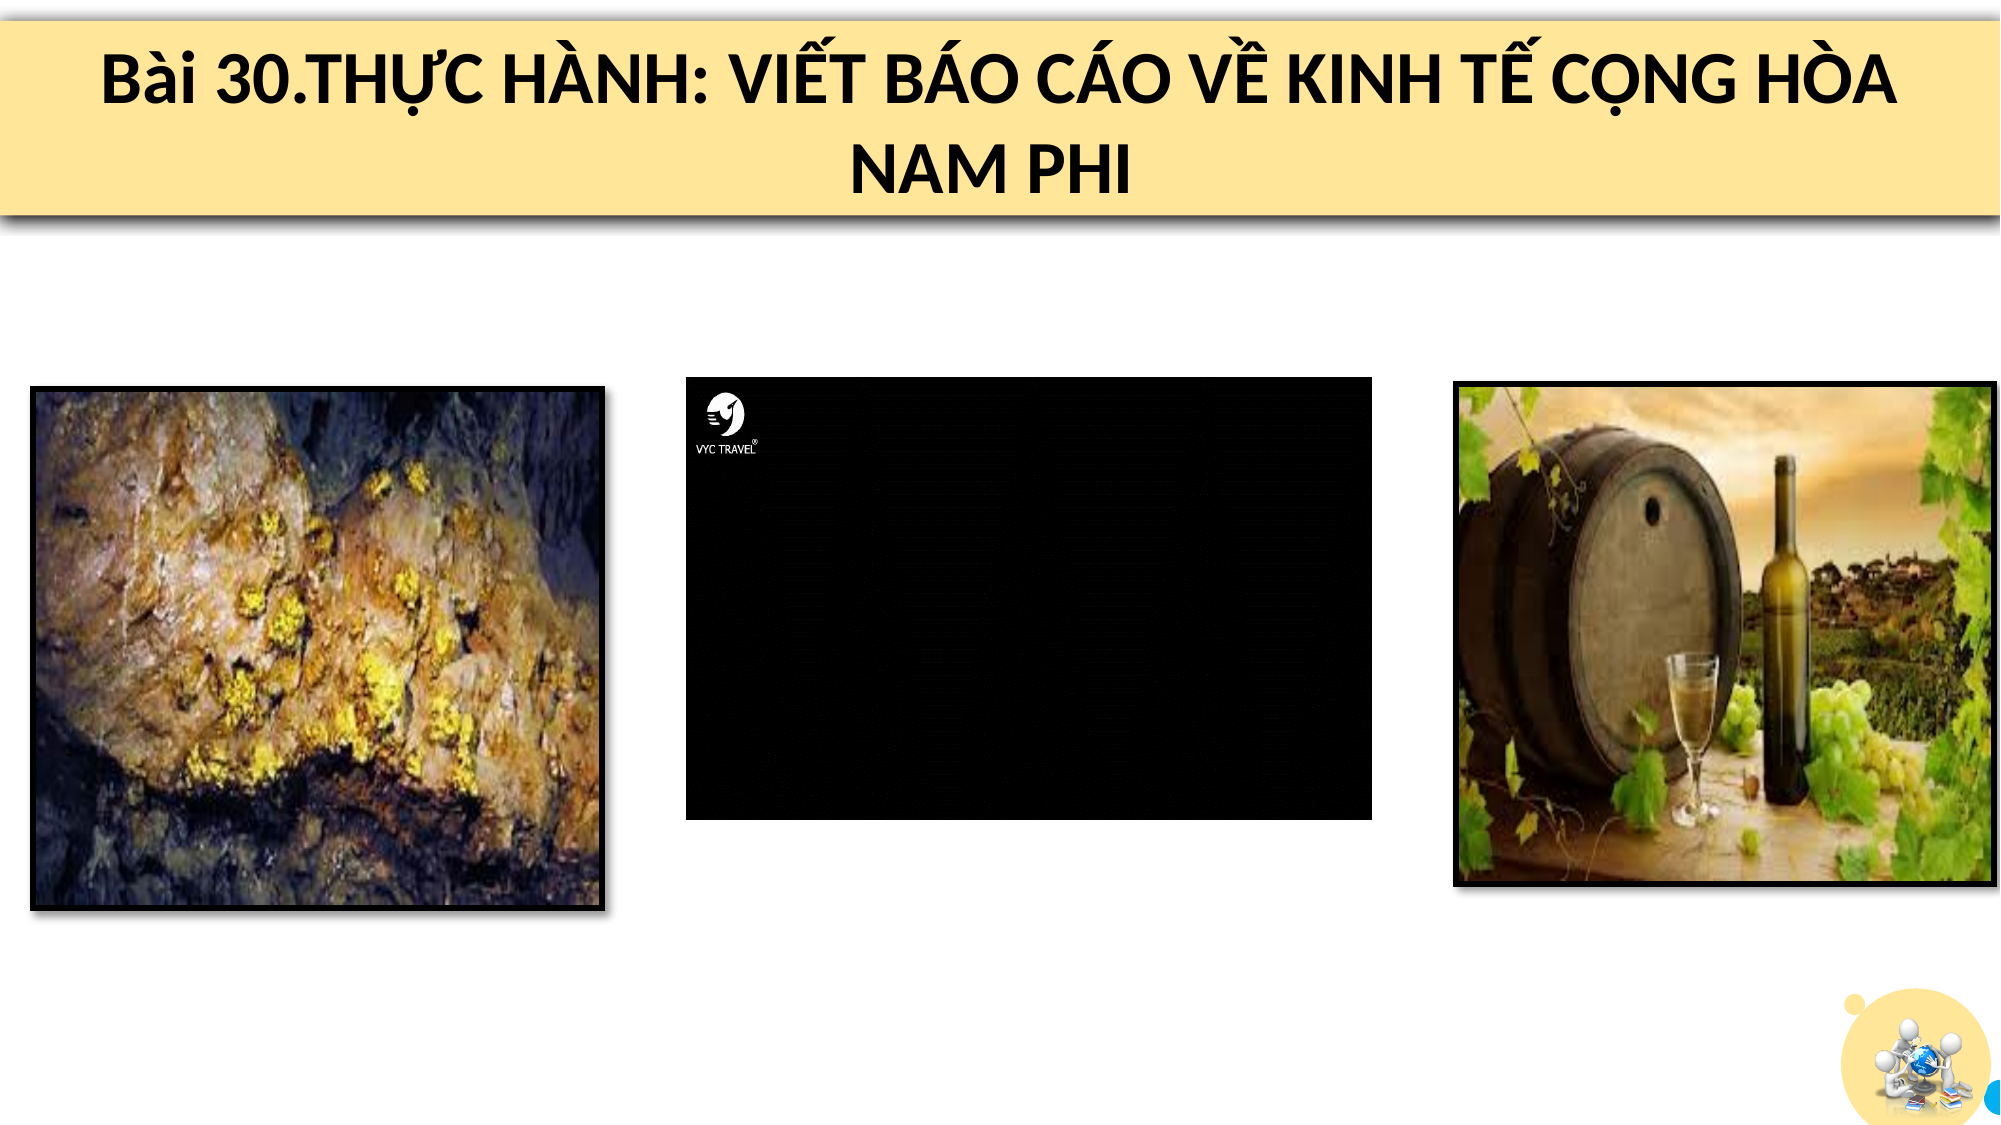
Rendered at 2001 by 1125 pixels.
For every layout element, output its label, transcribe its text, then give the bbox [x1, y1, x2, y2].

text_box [685, 376, 1373, 821]
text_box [1841, 988, 2000, 1125]
picture [1459, 387, 1991, 882]
picture [35, 392, 599, 906]
text_box Bài 30.THỰC HÀNH: VIẾT BÁO CÁO VỀ KINH TẾ CỘNG HÒA NAM PHI [0, 20, 2000, 216]
